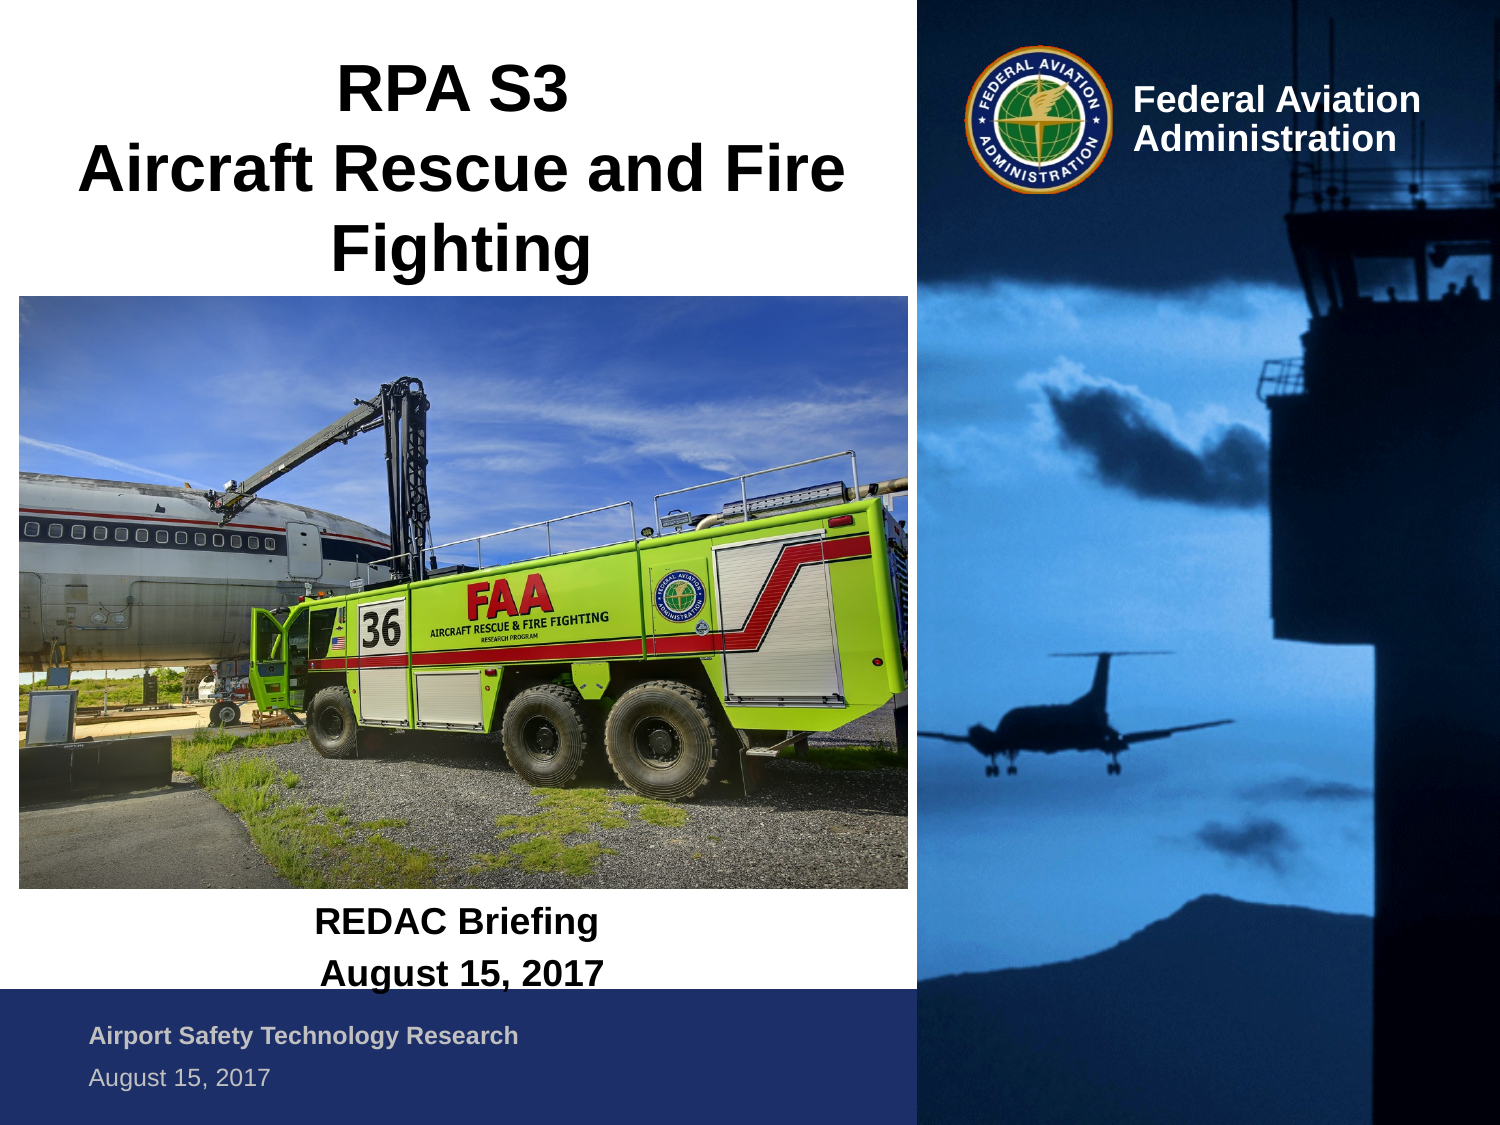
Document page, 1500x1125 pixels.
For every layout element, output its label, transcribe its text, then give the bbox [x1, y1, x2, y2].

picture [917, 0, 1500, 1125]
picture [19, 296, 908, 890]
text_box RPA S3 Aircraft Rescue and Fire Fighting [0, 37, 925, 452]
subtitle REDAC Briefing August 15, 2017 [2, 889, 922, 1125]
